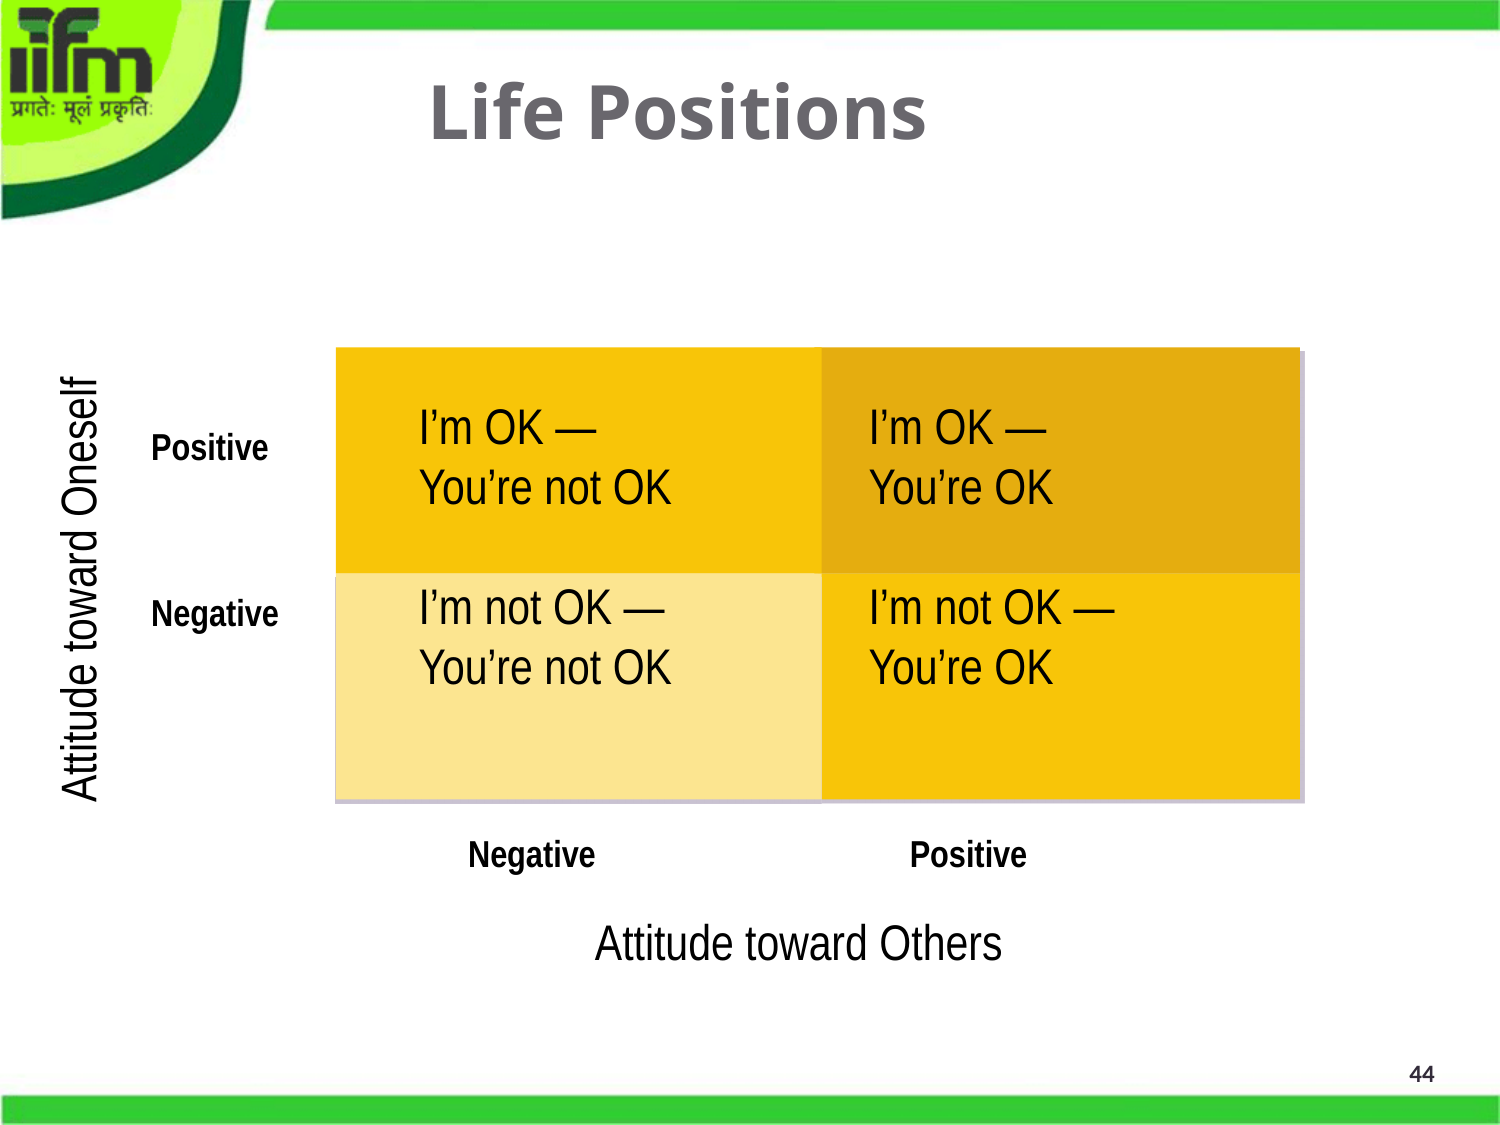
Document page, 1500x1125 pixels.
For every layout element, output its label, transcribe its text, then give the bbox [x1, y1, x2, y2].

slide_number 44 [1262, 1042, 1450, 1103]
picture [0, 0, 1500, 1125]
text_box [37, 347, 1301, 979]
text_box Life Positions [0, 0, 1356, 220]
